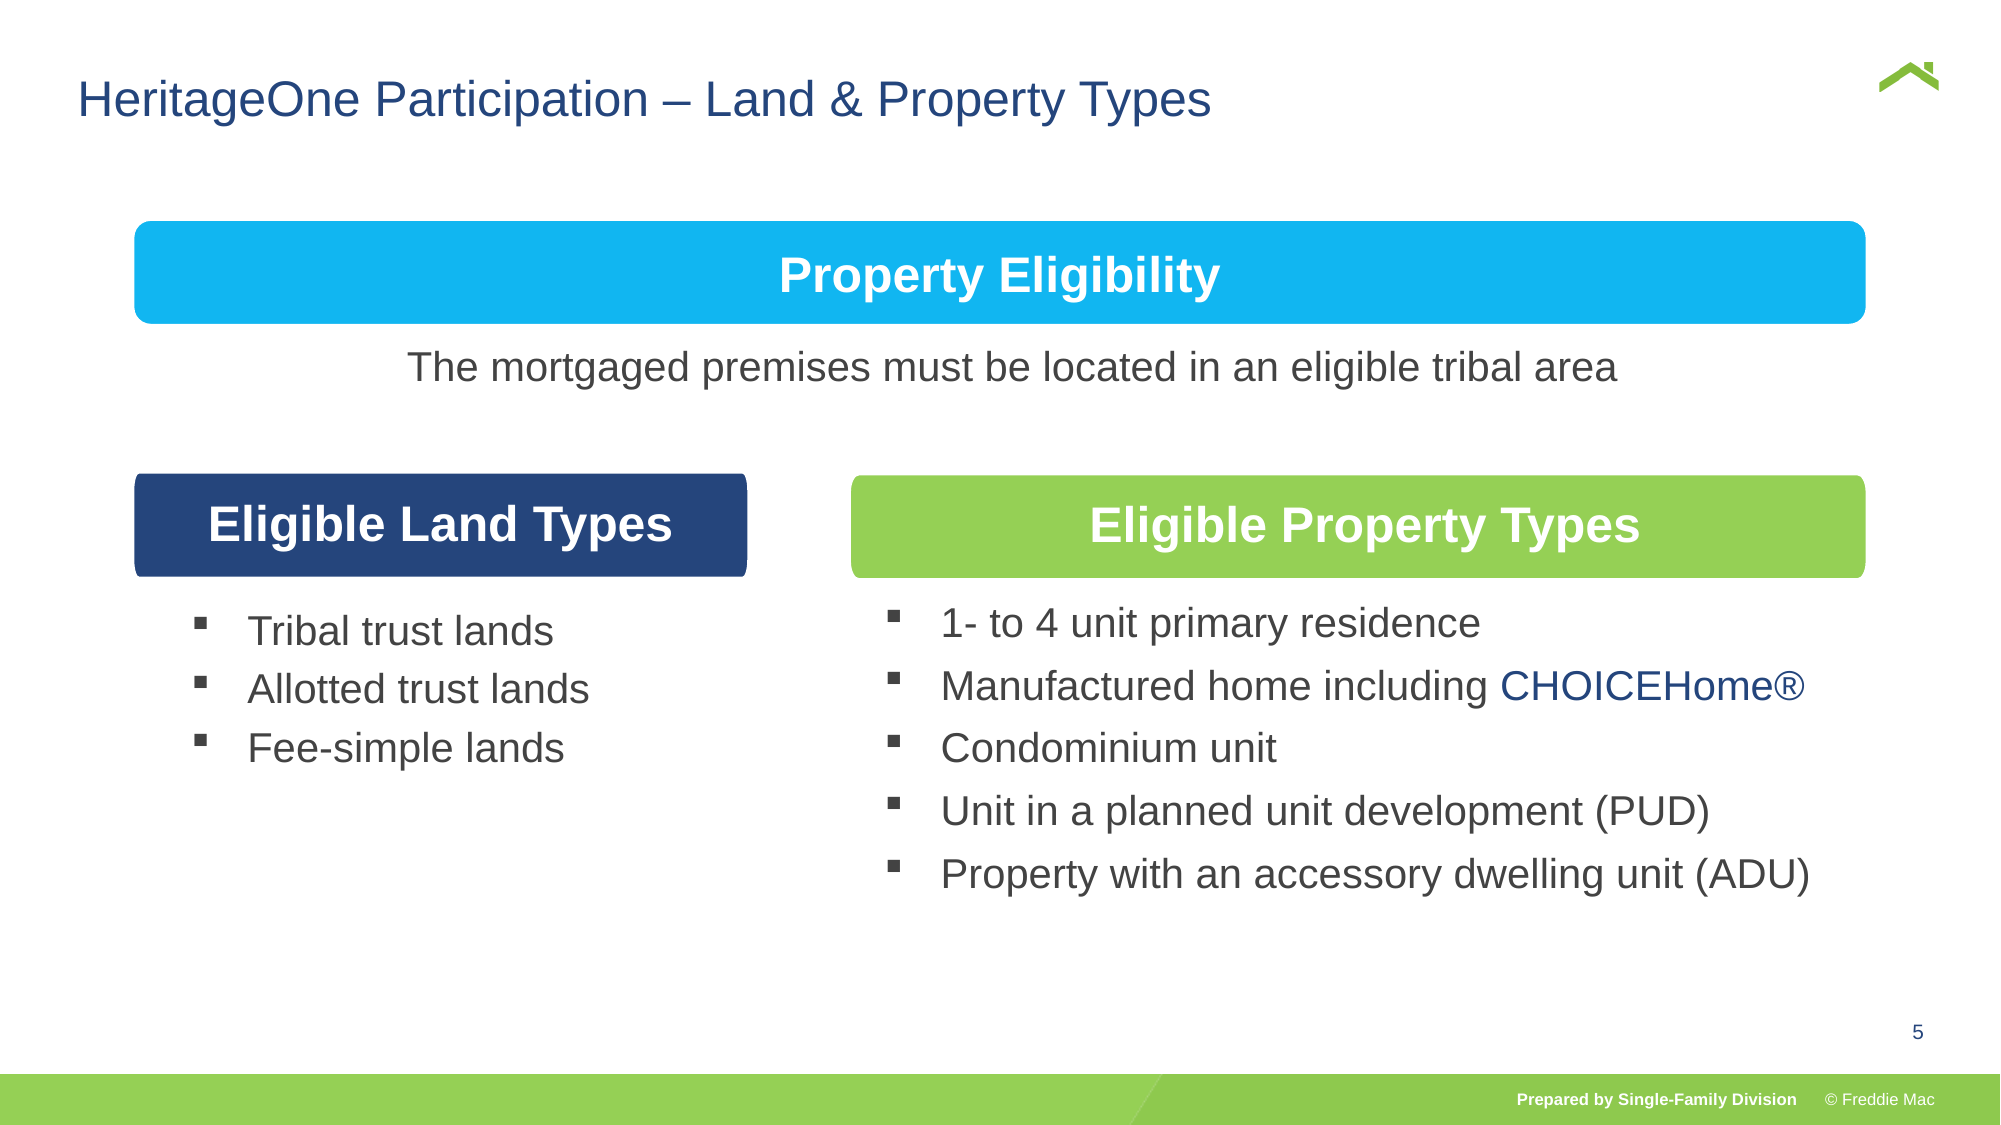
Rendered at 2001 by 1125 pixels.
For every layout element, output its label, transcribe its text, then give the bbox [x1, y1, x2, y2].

title HeritageOne Participation – Land & Property Types [62, 37, 1825, 163]
text_box The mortgaged premises must be located in an eligible tribal area [133, 334, 1867, 429]
text_box Eligible Property Types [848, 473, 1868, 581]
text_box 1- to 4 unit primary residence Manufactured home including CHOICEHome® Condominium unit Unit in a planned unit development (PUD) Property with an accessory dwelling unit (ADU) [826, 591, 1880, 997]
slide_number 5 [1879, 1000, 1939, 1063]
text_box Property Eligibility [132, 218, 1868, 326]
text_box Eligible Land Types [132, 471, 750, 579]
text_box Tribal trust lands Allotted trust lands Fee-simple lands [133, 599, 807, 917]
